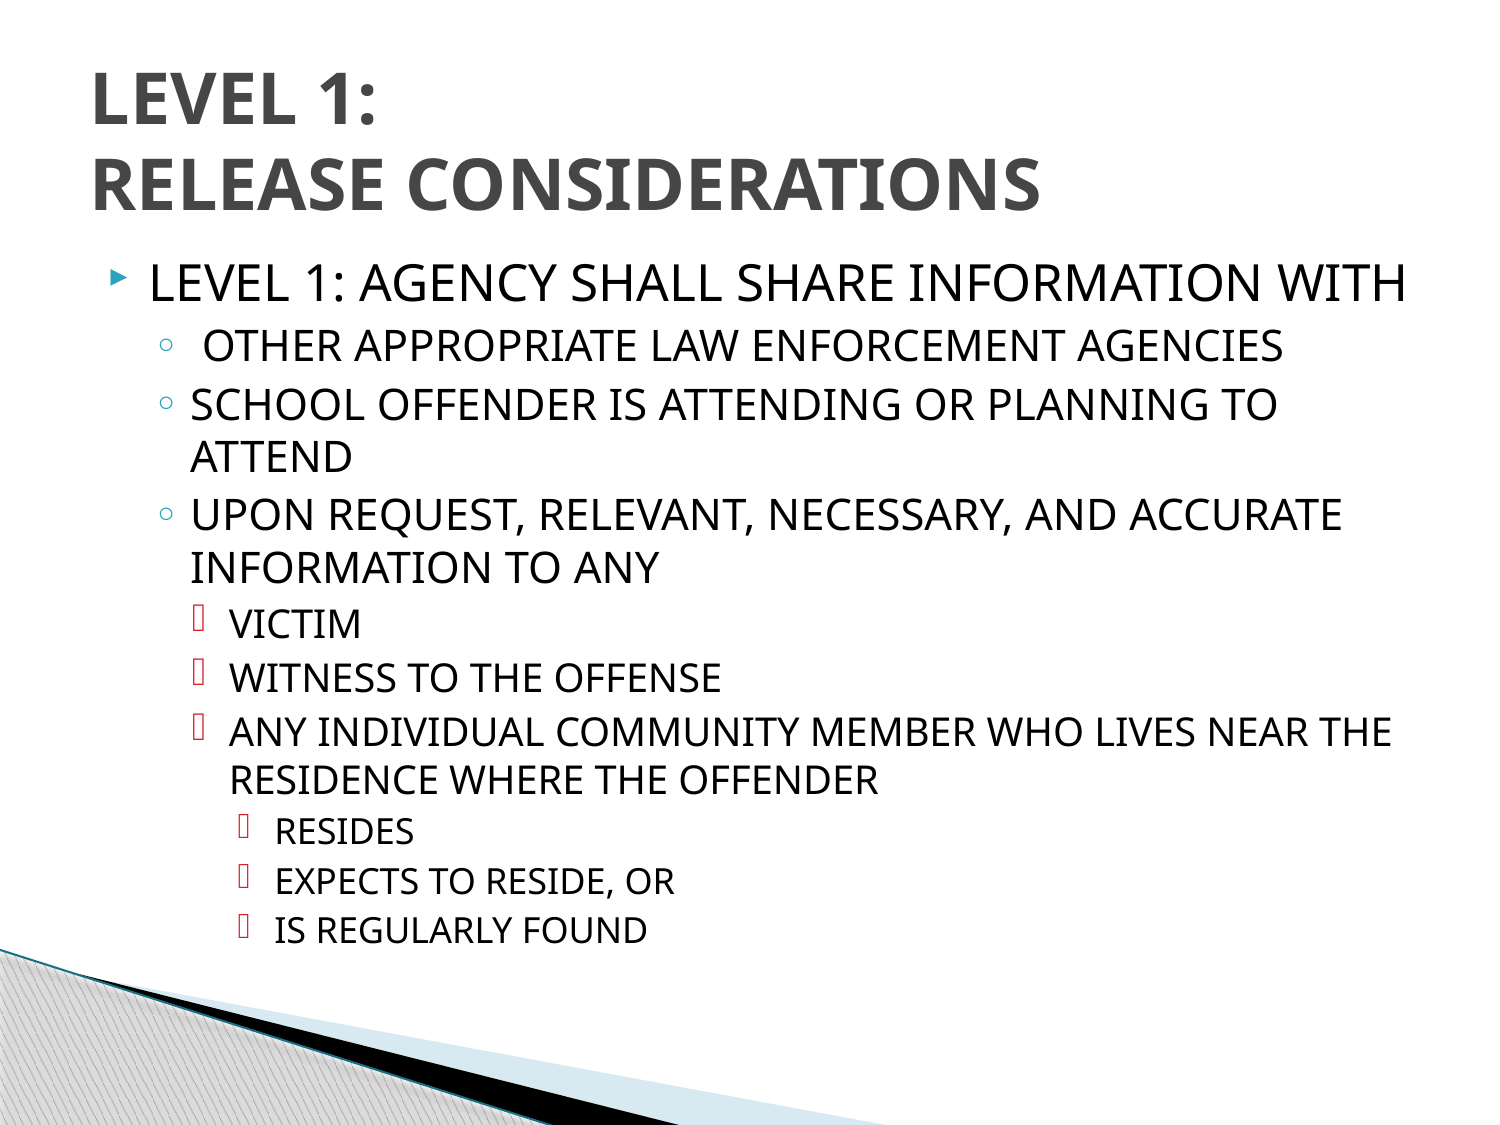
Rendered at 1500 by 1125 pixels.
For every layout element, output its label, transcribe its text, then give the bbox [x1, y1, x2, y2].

title LEVEL 1: RELEASE CONSIDERATIONS [75, 45, 1425, 233]
list LEVEL 1: AGENCY SHALL SHARE INFORMATION WITH OTHER APPROPRIATE LAW ENFORCEMENT AGENCIES SCHOOL OFFENDER IS ATTENDING OR PLANNING TO ATTEND UPON REQUEST, RELEVANT, NECESSARY, AND ACCURATE INFORMATION TO ANY VICTIM WITNESS TO THE OFFENSE ANY INDIVIDUAL COMMUNITY MEMBER WHO LIVES NEAR THE RESIDENCE WHERE THE OFFENDER RESIDES EXPECTS TO RESIDE, OR IS REGULARLY FOUND [74, 242, 1426, 986]
